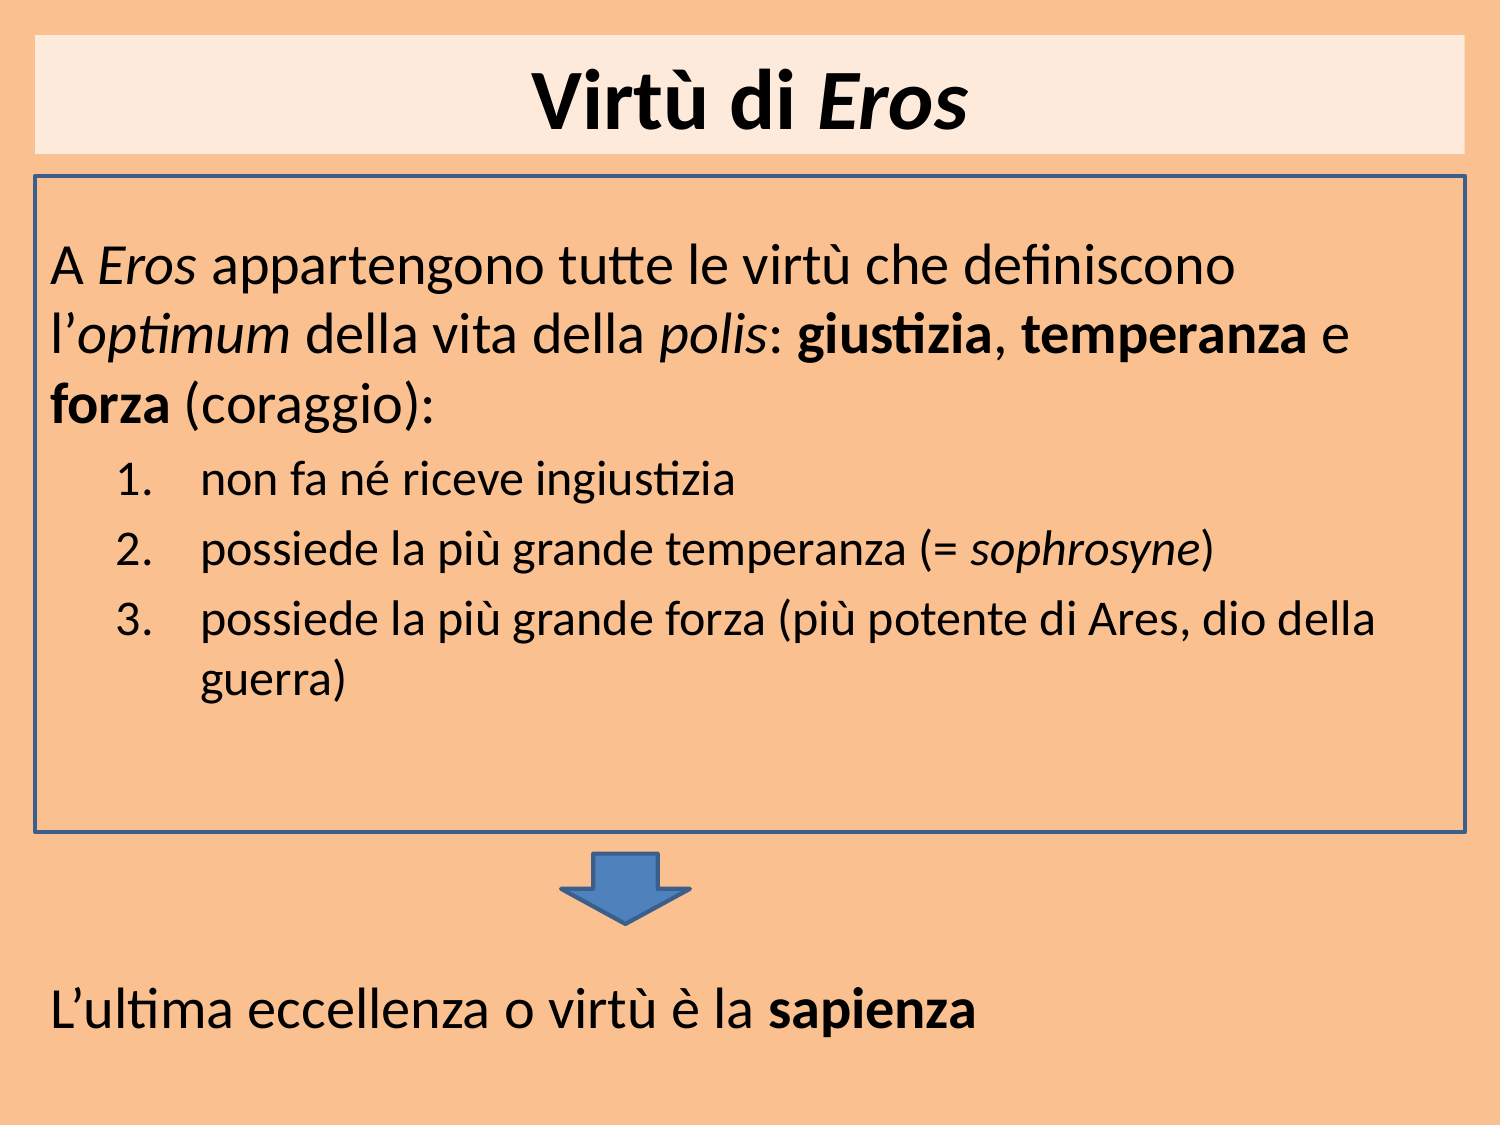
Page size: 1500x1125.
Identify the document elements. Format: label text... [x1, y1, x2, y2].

text_box [33, 174, 1467, 834]
text_box [558, 851, 692, 926]
text_box Virtù di Eros [35, 35, 1465, 155]
list A Eros appartengono tutte le virtù che definiscono l’optimum della vita della polis: giustizia, temperanza e forza (coraggio): non fa né riceve ingiustizia possiede la più grande temperanza (= sophrosyne) possiede la più grande forza (più potente di Ares, dio della guerra) L’ultima eccellenza o virtù è la sapienza [34, 834, 1466, 1091]
